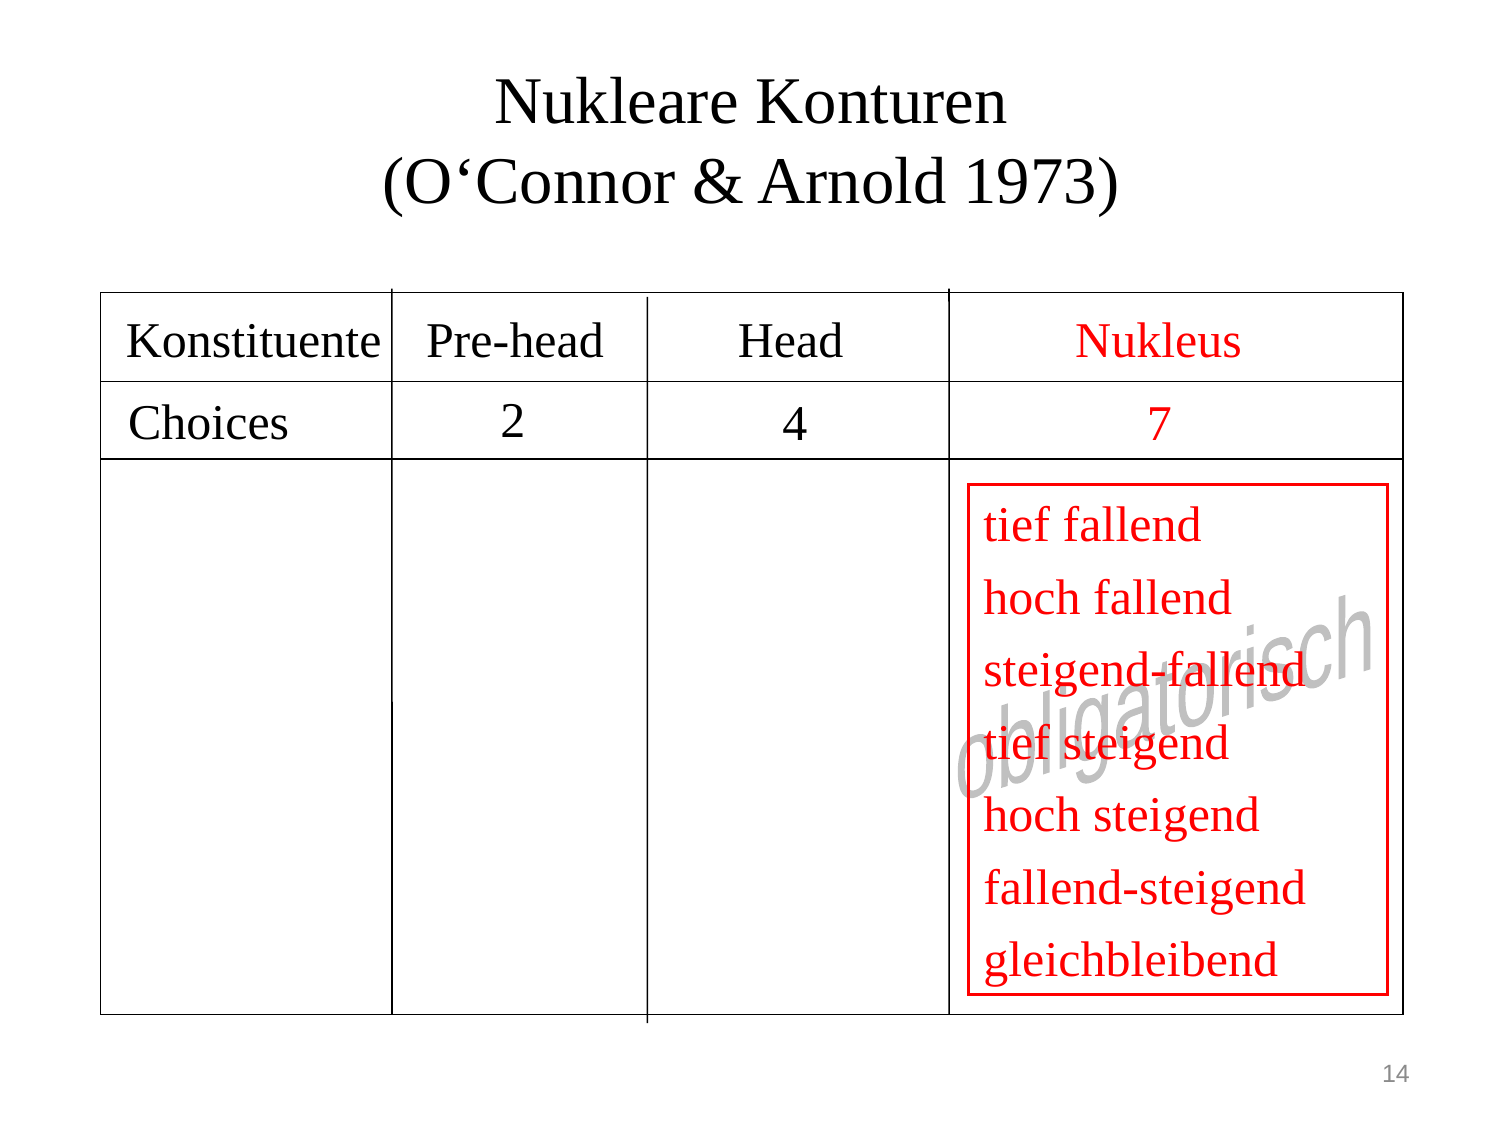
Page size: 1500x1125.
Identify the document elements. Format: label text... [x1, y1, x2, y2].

slide_number 14 [1074, 1042, 1425, 1103]
text_box Nukleare Konturen (O‘Connor & Arnold 1973) [347, 49, 1156, 225]
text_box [100, 288, 1404, 1024]
